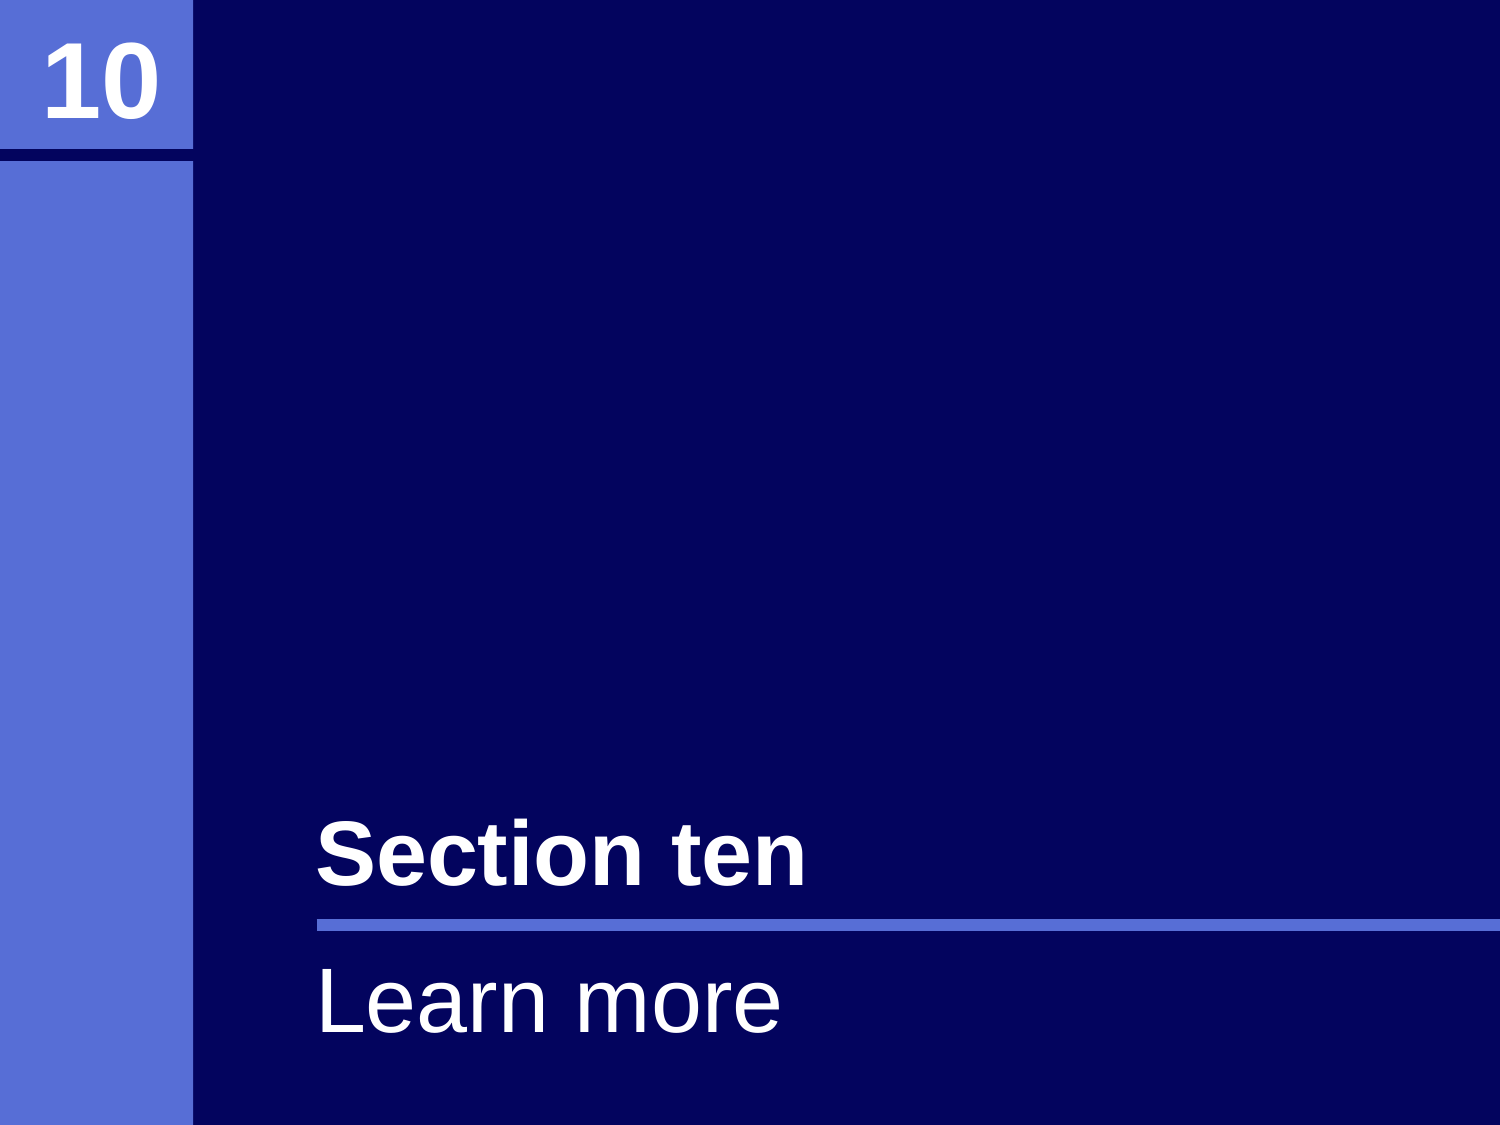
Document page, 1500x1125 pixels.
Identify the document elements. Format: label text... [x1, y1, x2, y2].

title Section ten Learn more [300, 413, 1484, 1061]
text_box 10 [25, 11, 178, 155]
